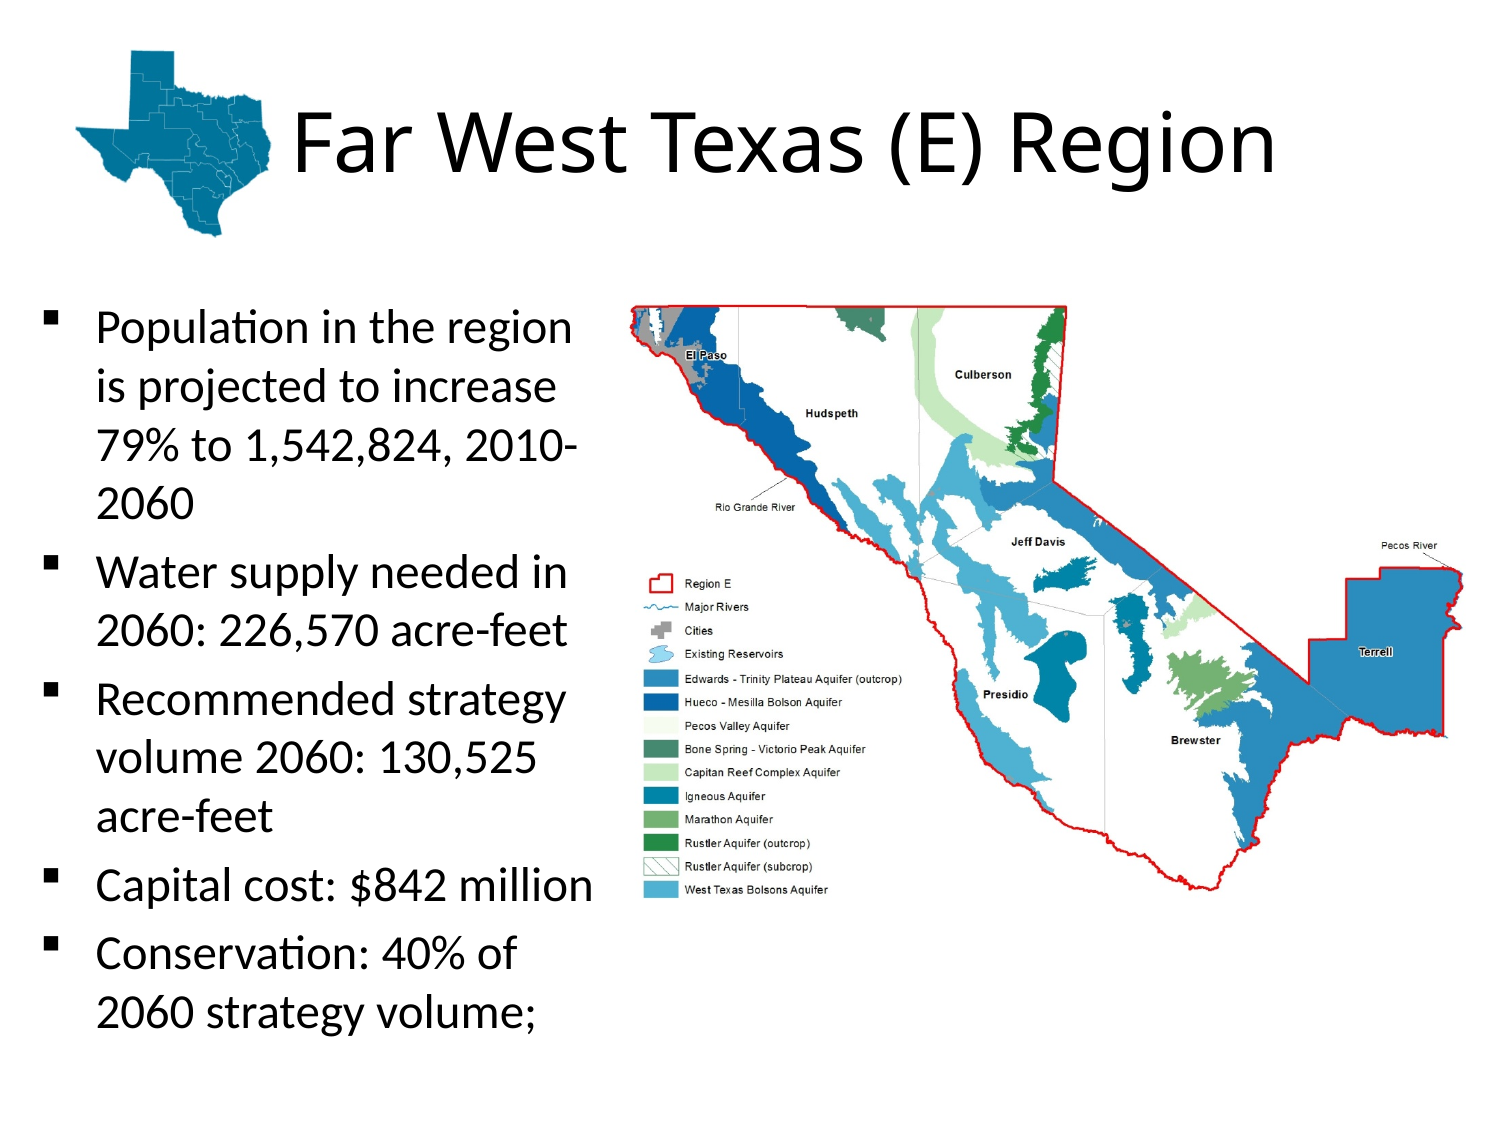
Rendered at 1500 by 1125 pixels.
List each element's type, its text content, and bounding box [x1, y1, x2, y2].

list Population in the region is projected to increase 79% to 1,542,824, 2010-2060 Water supply needed in 2060: 226,570 acre-feet Recommended strategy volume 2060: 130,525 acre-feet Capital cost: $842 million Conservation: 40% of 2060 strategy volume; [24, 287, 613, 1063]
title Far West Texas (E) Region [275, 45, 1425, 233]
picture [75, 49, 272, 238]
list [624, 297, 1466, 901]
